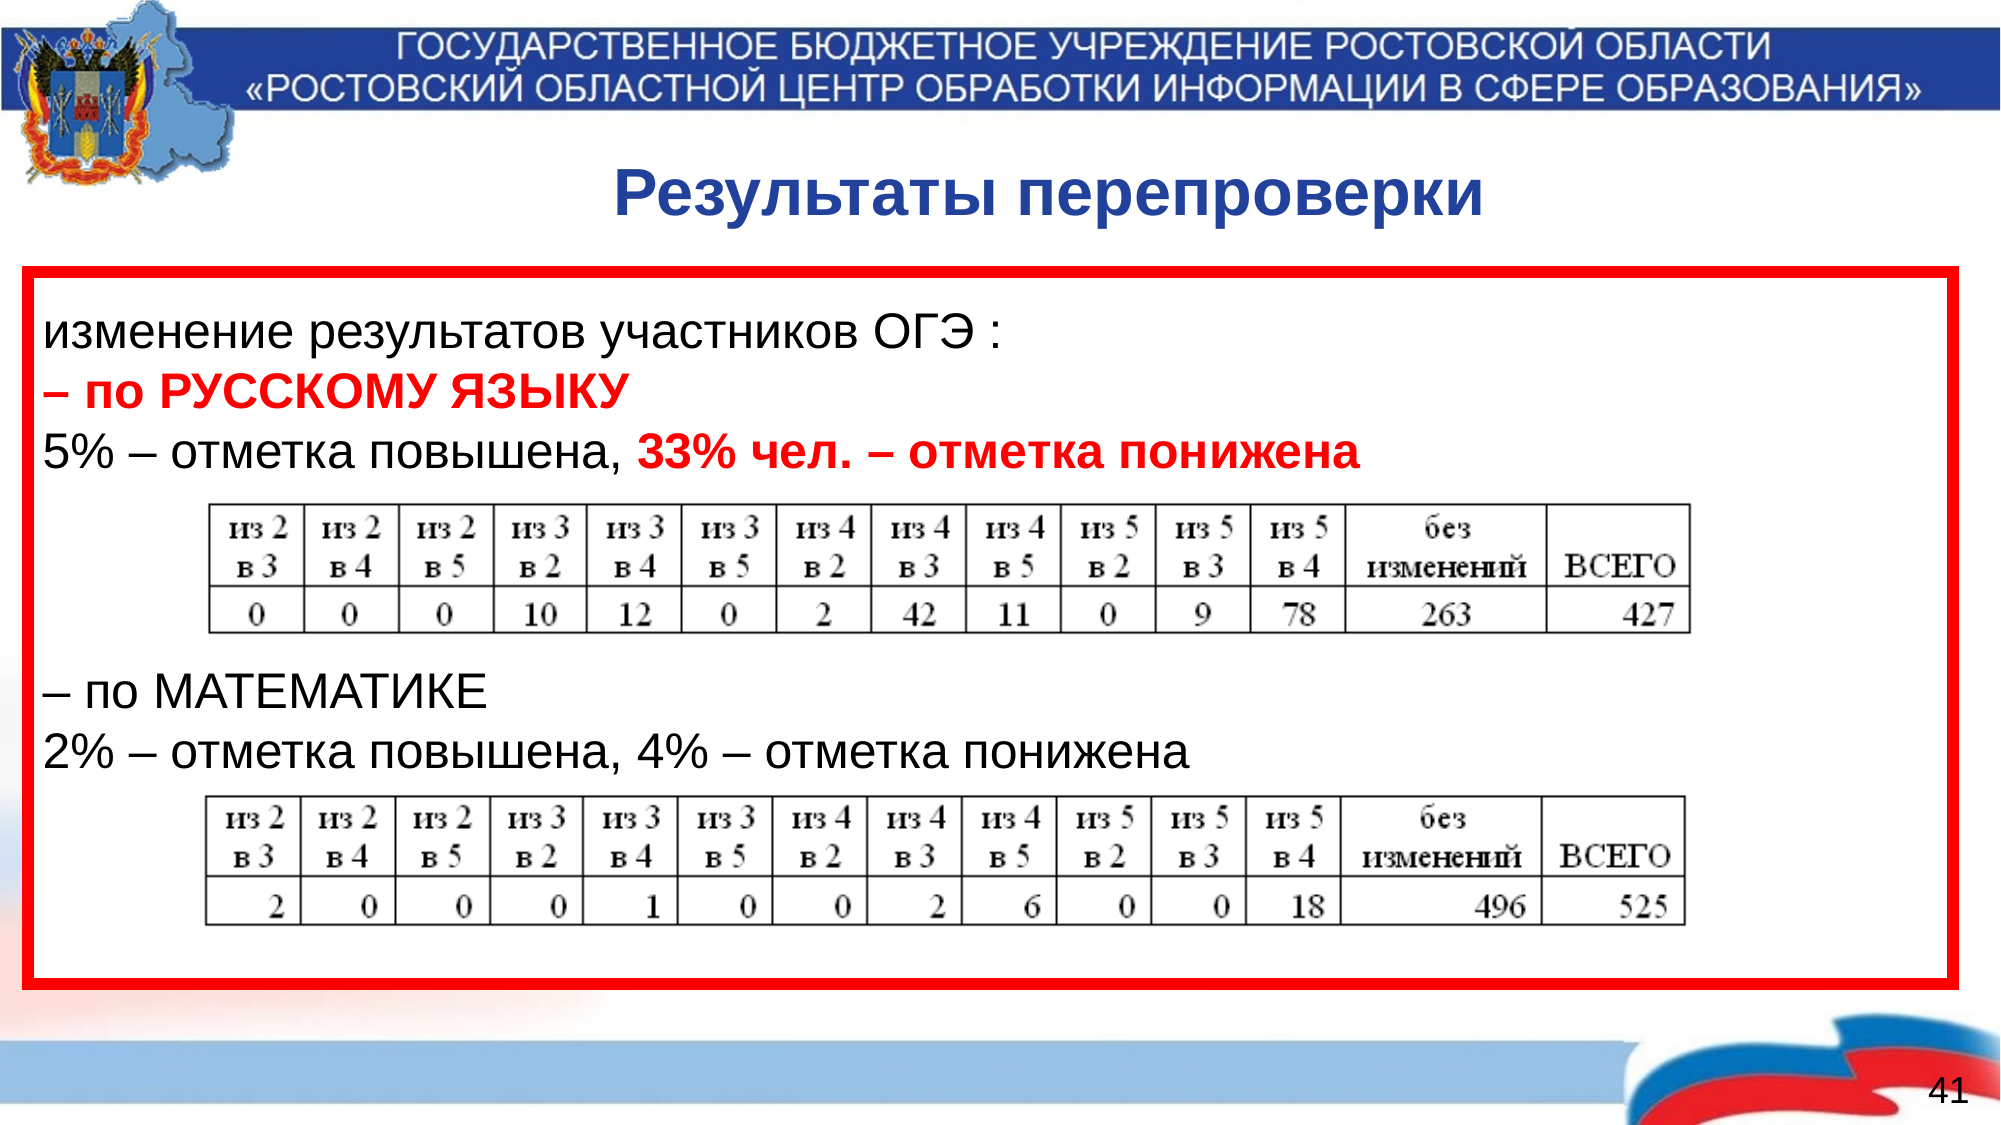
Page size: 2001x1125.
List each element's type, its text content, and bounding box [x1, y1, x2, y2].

text_box Результаты перепроверки [309, 138, 1791, 239]
text_box изменение результатов участников ОГЭ : – по РУССКОМУ ЯЗЫКУ 5% – отметка повышена, 33% чел. – отметка понижена – по МАТЕМАТИКЕ 2% – отметка повышена, 4% – отметка понижена [27, 271, 1954, 985]
picture [0, 0, 2001, 1125]
text_box 41 [1897, 1058, 2000, 1125]
